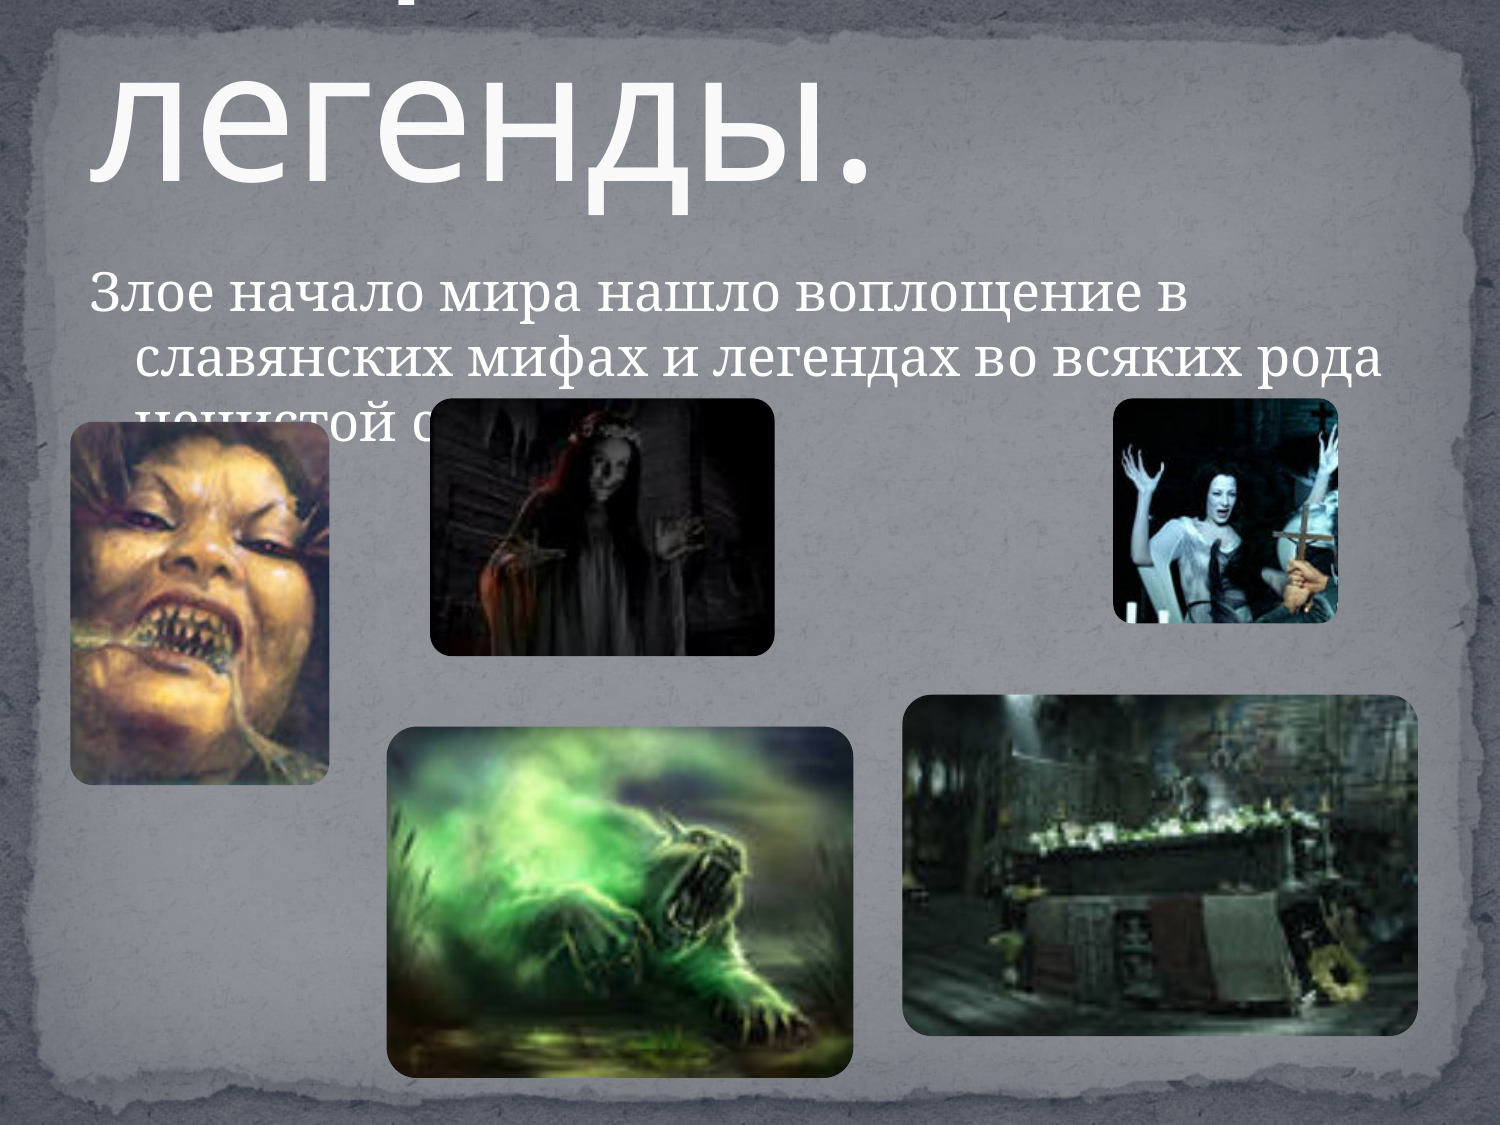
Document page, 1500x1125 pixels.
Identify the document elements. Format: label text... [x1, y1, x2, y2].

picture [386, 726, 854, 1079]
list Злое начало мира нашло воплощение в славянских мифах и легендах во всяких рода нечистой силы. [75, 249, 1425, 1000]
picture [429, 398, 775, 657]
picture [70, 421, 330, 786]
title Славянские мифы и легенды. [74, 24, 1425, 225]
picture [902, 694, 1419, 1037]
picture [1112, 398, 1339, 624]
